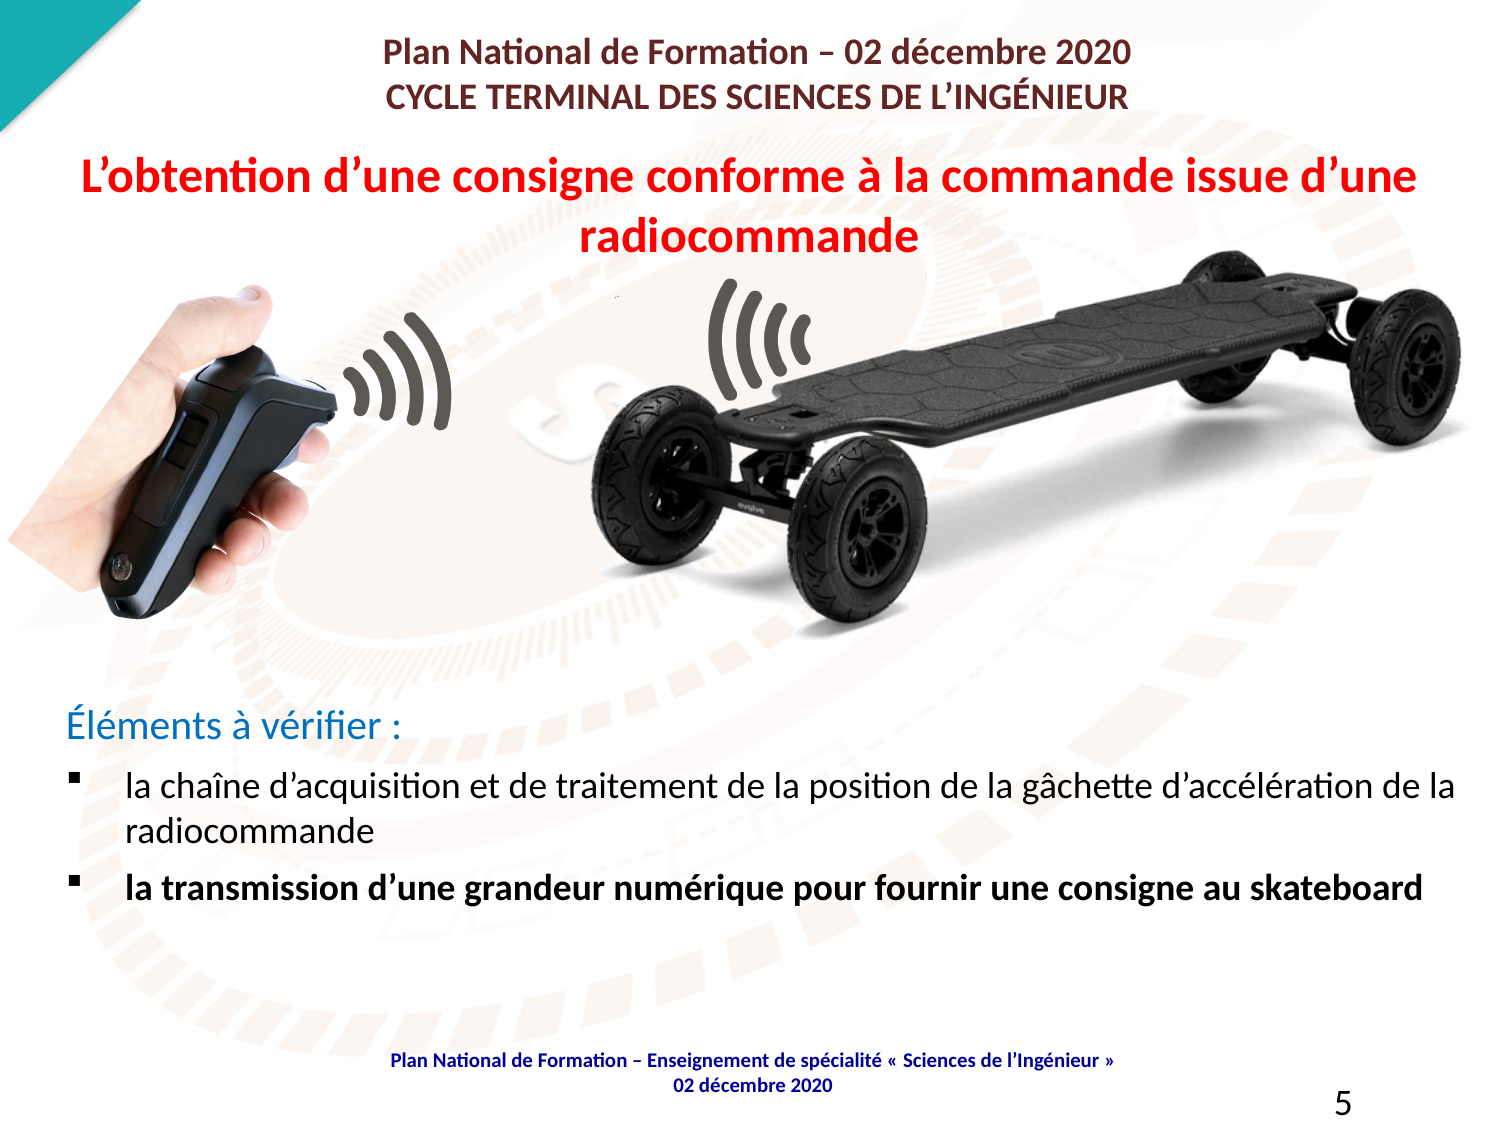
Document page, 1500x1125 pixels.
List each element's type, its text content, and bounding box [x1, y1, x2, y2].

text_box Plan National de Formation – 02 décembre 2020 CYCLE TERMINAL DES SCIENCES DE L’INGÉNIEUR [151, 19, 1364, 125]
text_box L’obtention d’une consigne conforme à la commande issue d’une radiocommande [0, 135, 1500, 270]
picture [7, 270, 471, 675]
text_box Éléments à vérifier : la chaîne d’acquisition et de traitement de la position de la gâchette d’accélération de la radiocommande la transmission d’une grandeur numérique pour fournir une consigne au skateboard [7, 690, 1500, 973]
text_box 5 [1319, 1025, 1500, 1125]
picture [582, 235, 1472, 640]
